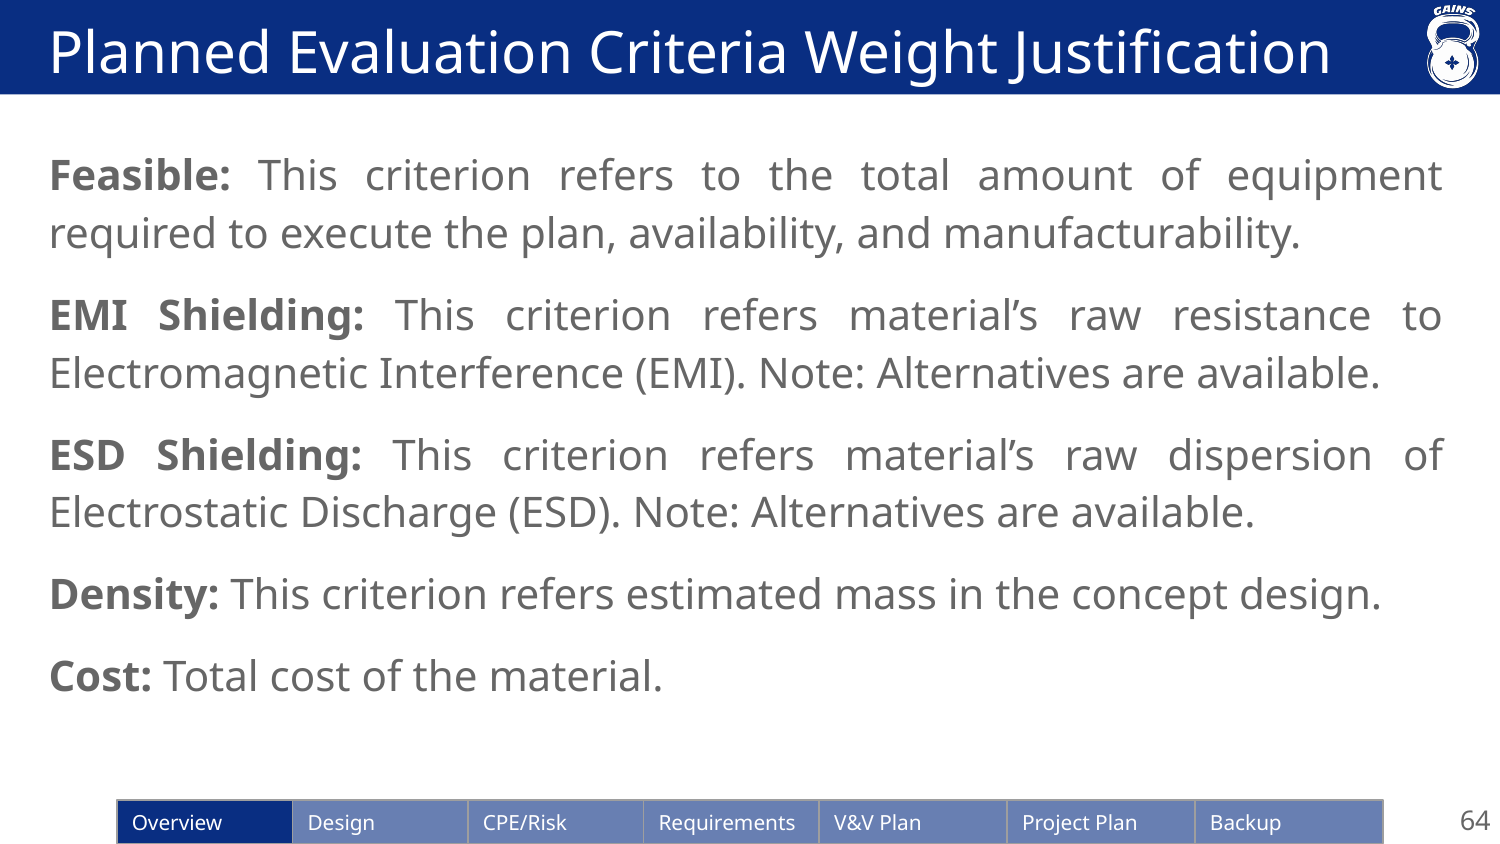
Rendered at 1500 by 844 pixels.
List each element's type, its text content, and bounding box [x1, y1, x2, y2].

title Planned Evaluation Criteria Weight Justification [33, 0, 1500, 126]
slide_number 64 [1415, 799, 1500, 844]
list Feasible: This criterion refers to the total amount of equipment required to execute the plan, availability, and manufacturability. EMI Shielding: This criterion refers material’s raw resistance to Electromagnetic Interference (EMI). Note: Alternatives are available. ESD Shielding: This criterion refers material’s raw dispersion of Electrostatic Discharge (ESD). Note: Alternatives are available. Density: This criterion refers estimated mass in the concept design. Cost: Total cost of the material. [33, 126, 1459, 720]
